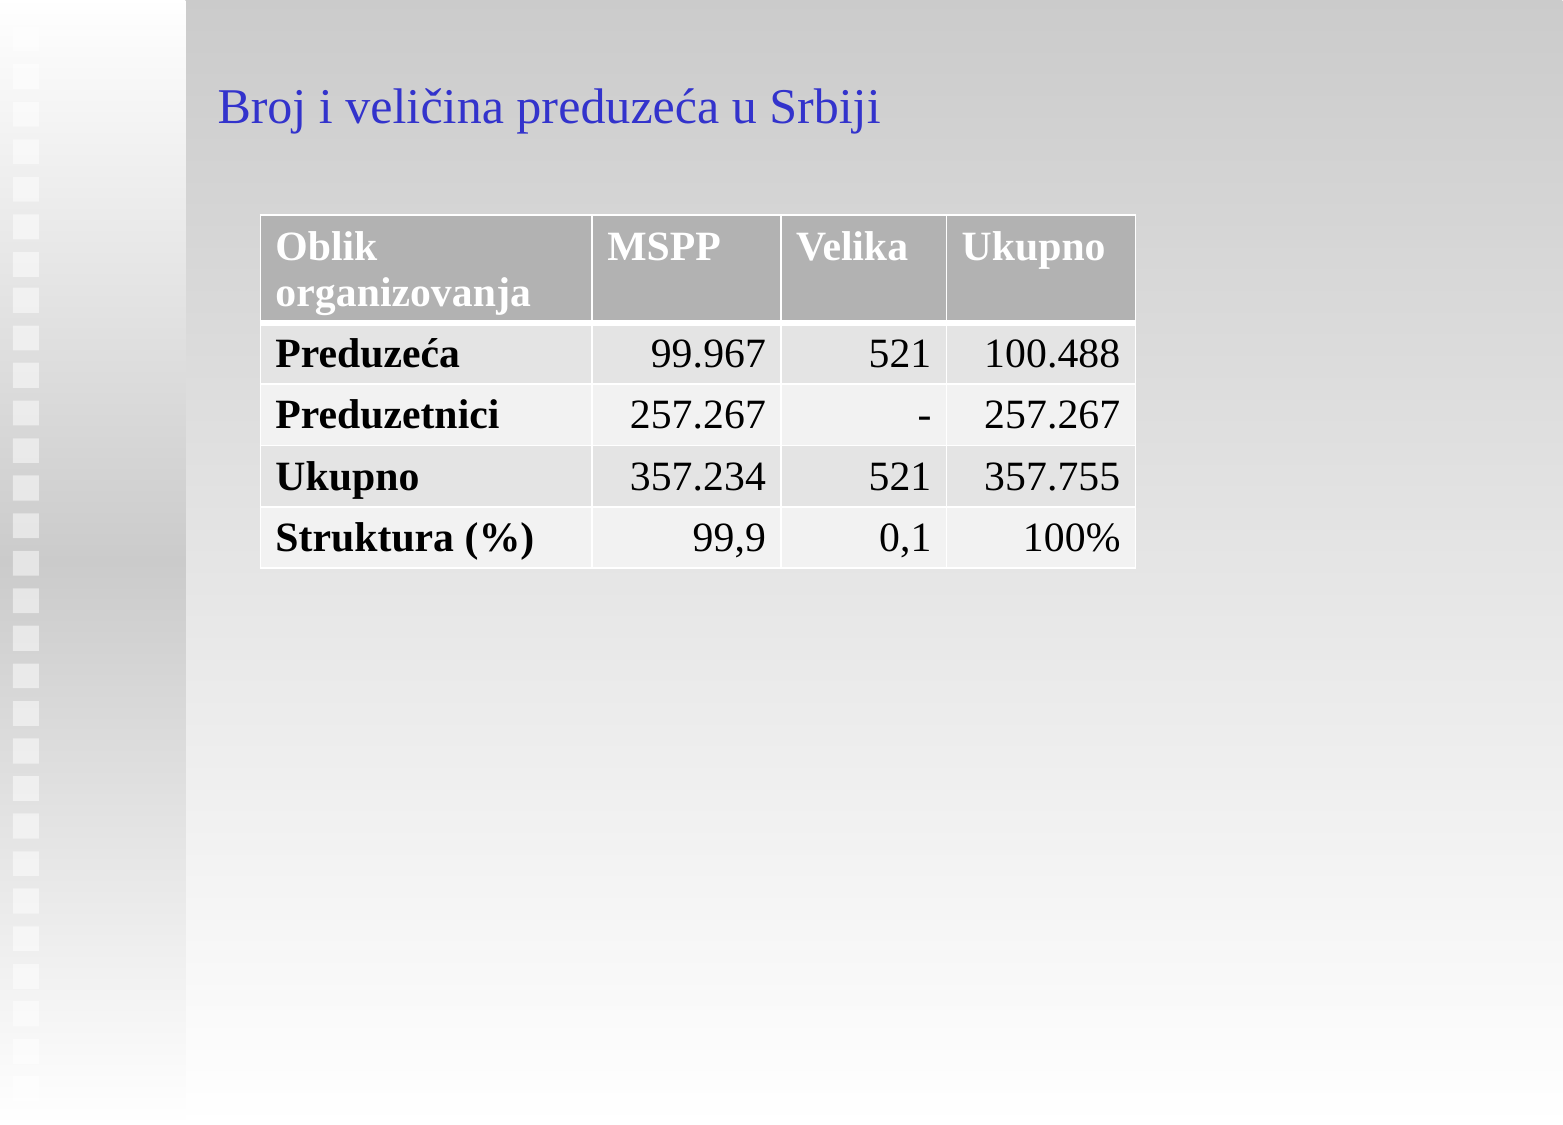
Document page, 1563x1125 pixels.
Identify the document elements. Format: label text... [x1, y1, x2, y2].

table_cell 357.234 [593, 446, 780, 506]
table_cell Ukupno [261, 446, 591, 506]
table_cell 257.267 [593, 385, 780, 445]
table_cell 257.267 [947, 385, 1135, 445]
table_header Ukupno [947, 216, 1135, 320]
table_cell Struktura (%) [261, 508, 591, 567]
table_cell Preduzetnici [261, 385, 591, 445]
table_header Velika [782, 216, 946, 320]
table_cell 0,1 [782, 508, 946, 567]
table_header MSPP [593, 216, 780, 320]
table_cell Preduzeća [261, 326, 591, 383]
list Broj i veličina preduzeća u Srbiji [202, 66, 1521, 1083]
table_cell - [782, 385, 946, 445]
table_cell 99.967 [593, 326, 780, 383]
table_header Oblik organizovanja [261, 216, 591, 320]
table_cell 521 [782, 326, 946, 383]
table_cell 521 [782, 446, 946, 506]
table_cell 100% [947, 508, 1135, 567]
table_cell 100.488 [947, 326, 1135, 383]
table_cell 357.755 [947, 446, 1135, 506]
table_cell 99,9 [593, 508, 780, 567]
